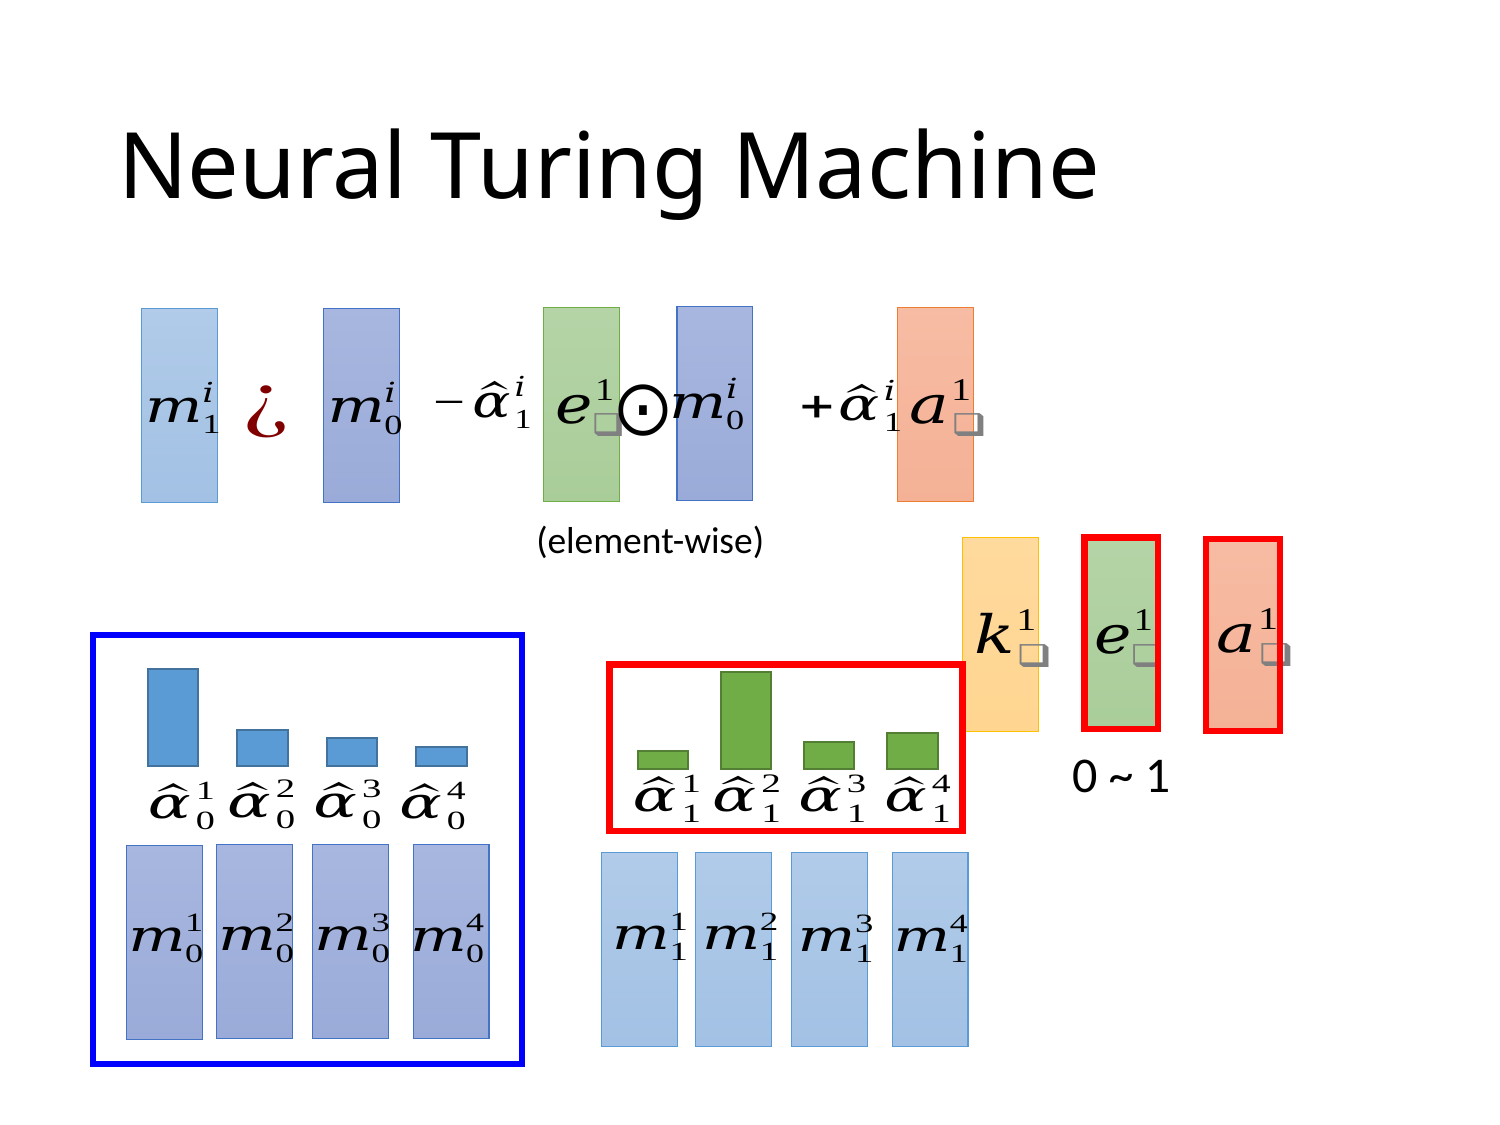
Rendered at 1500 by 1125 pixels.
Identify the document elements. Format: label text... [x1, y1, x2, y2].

text_box [216, 844, 293, 1039]
text_box 0 ~ 1 [1042, 734, 1200, 810]
text_box [92, 634, 523, 1065]
text_box [892, 852, 969, 1047]
text_box [720, 671, 772, 770]
text_box [601, 852, 678, 1047]
text_box [413, 844, 490, 1039]
text_box [695, 852, 772, 1047]
text_box [126, 845, 203, 1040]
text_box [1204, 536, 1292, 731]
text_box [415, 746, 468, 767]
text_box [1082, 537, 1166, 732]
text_box [236, 729, 289, 767]
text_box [897, 307, 985, 502]
title Neural Turing Machine [103, 59, 1397, 278]
text_box [791, 852, 868, 1047]
text_box (element-wise) [516, 508, 784, 569]
text_box [676, 306, 753, 501]
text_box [543, 307, 627, 502]
text_box [141, 308, 218, 503]
text_box [886, 732, 939, 770]
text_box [962, 537, 1050, 732]
text_box [147, 668, 199, 767]
text_box [608, 664, 964, 832]
text_box [323, 308, 400, 503]
text_box [326, 737, 378, 767]
text_box [803, 741, 855, 770]
text_box [312, 844, 389, 1039]
text_box [637, 750, 689, 770]
